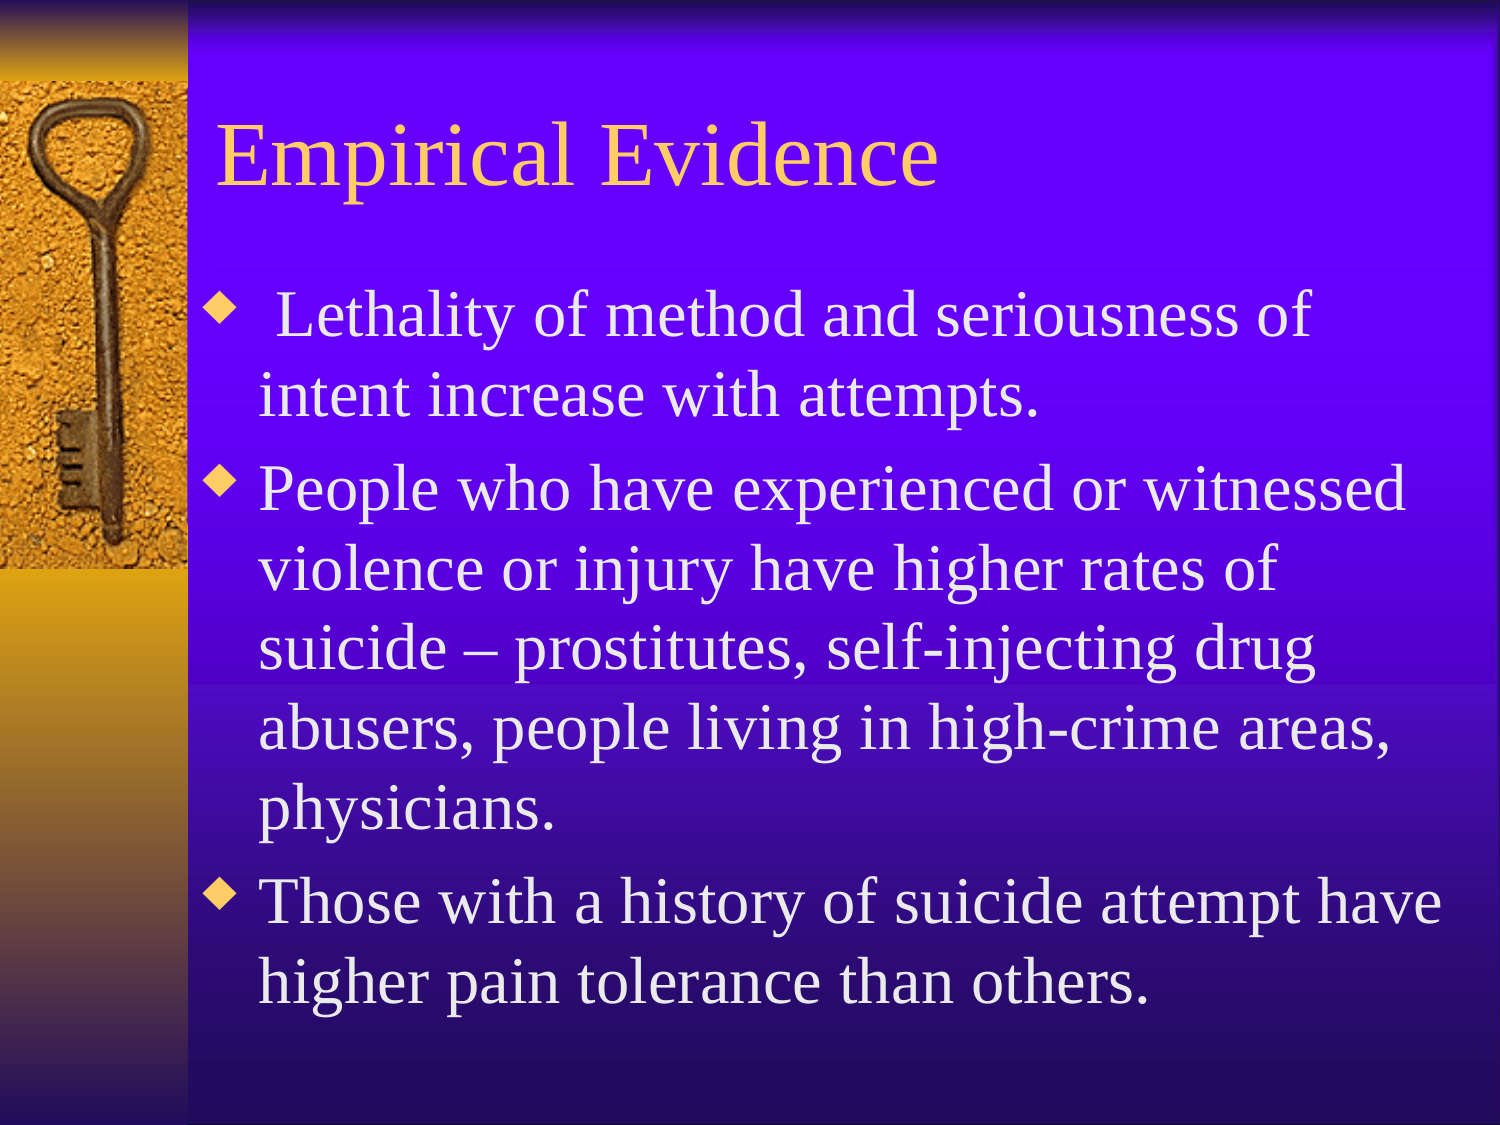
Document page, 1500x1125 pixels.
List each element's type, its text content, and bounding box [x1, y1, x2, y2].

list Lethality of method and seriousness of intent increase with attempts. People who have experienced or witnessed violence or injury have higher rates of suicide – prostitutes, self-injecting drug abusers, people living in high-crime areas, physicians. Those with a history of suicide attempt have higher pain tolerance than others. [187, 262, 1463, 1075]
title Empirical Evidence [200, 50, 1475, 248]
picture [0, 0, 1500, 1125]
